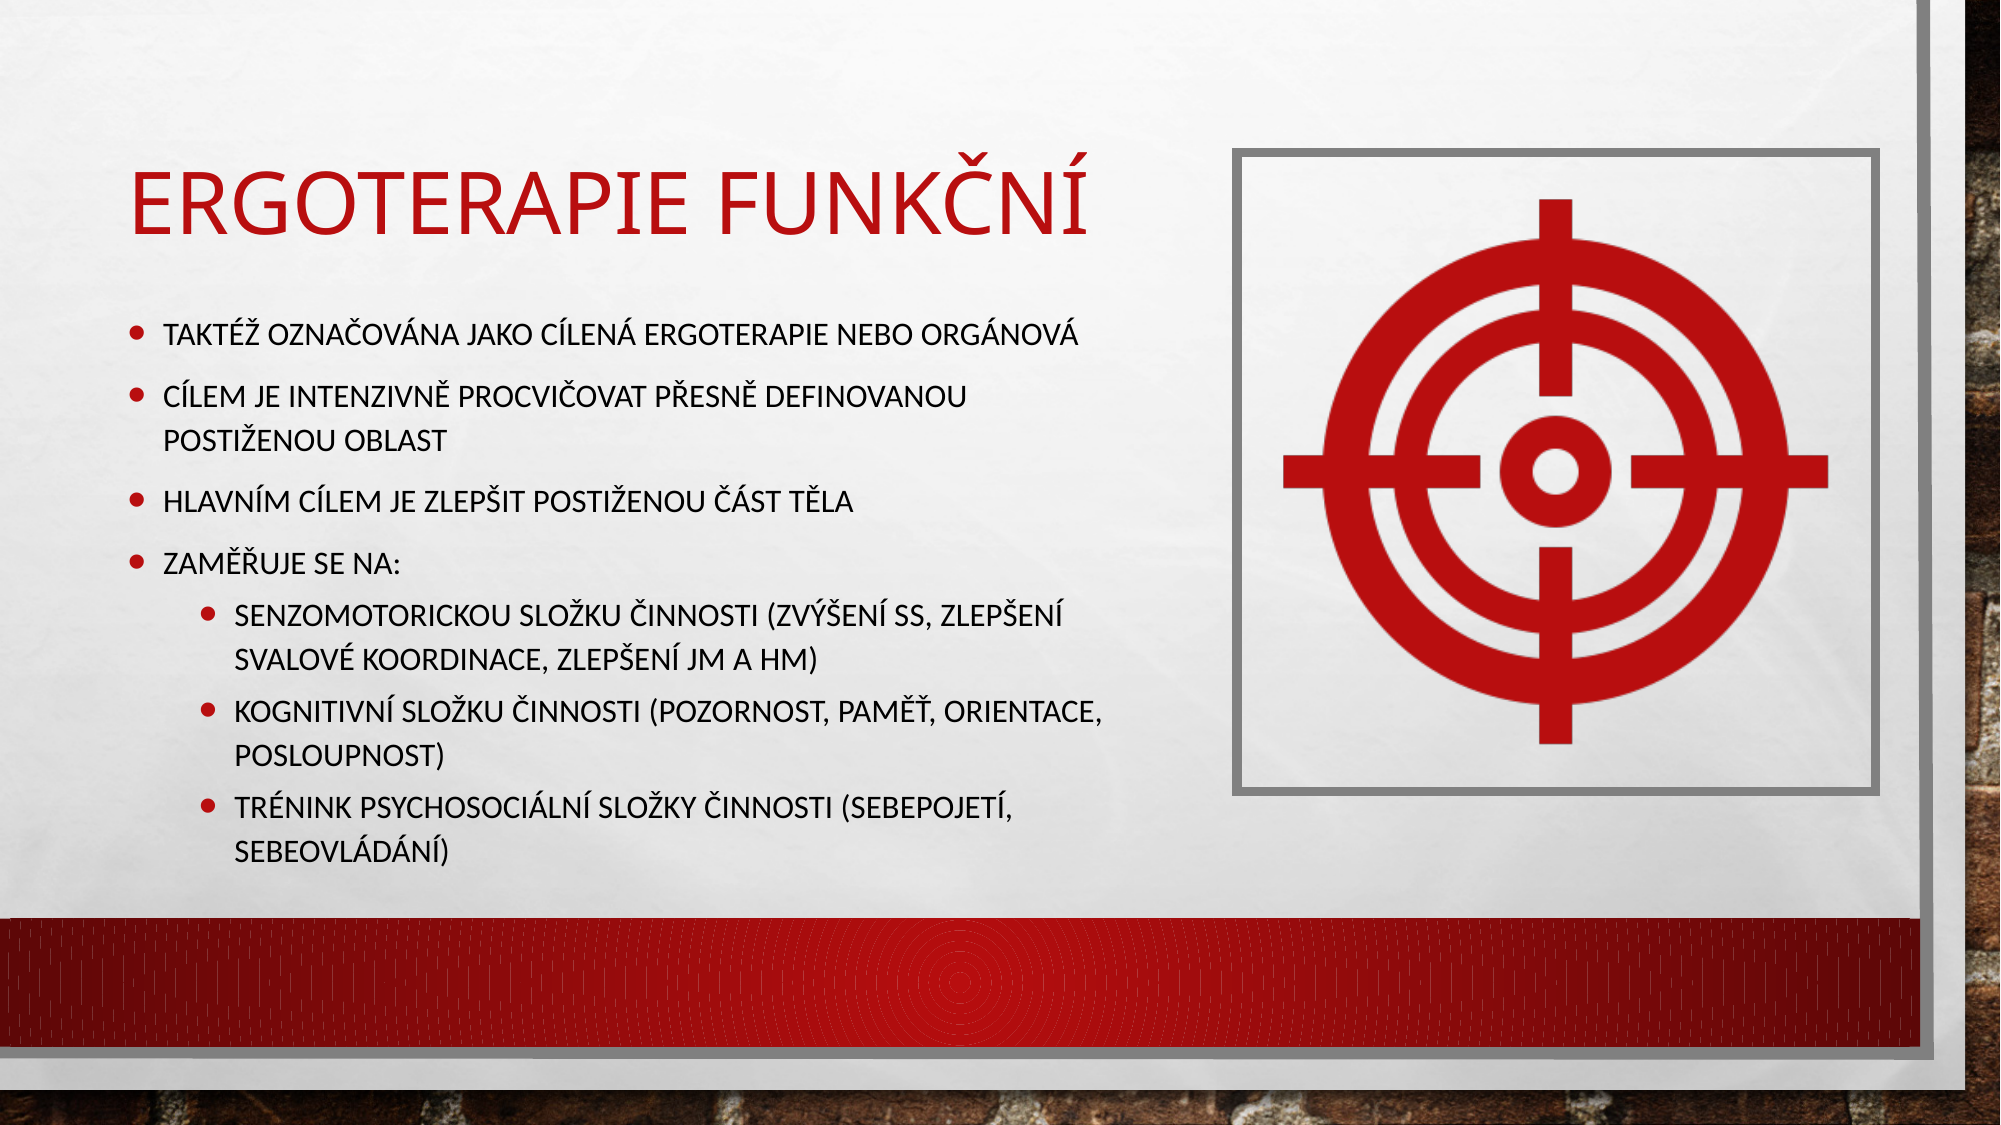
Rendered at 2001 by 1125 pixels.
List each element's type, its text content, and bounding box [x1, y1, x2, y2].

picture [0, 0, 2000, 1125]
title Ergoterapie Funkční [112, 112, 1162, 301]
picture [1241, 156, 1872, 787]
list Taktéž označována jako cílená Ergoterapie nebo orgánová Cílem je intenzivně procvičovat přesně definovanou postiženou oblast hlavním cílem je zlepšit postiženou část těla Zaměřuje se na: Senzomotorickou složku činnosti (zvýšení sS, zlepšení svalové koordinace, zlepšení Jm a HM) Kognitivní složku činnosti (pozornost, paměť, orientace, posloupnost) Trénink psychosociální složky činnosti (sebepojetí, sebeovládání) [112, 301, 1162, 881]
